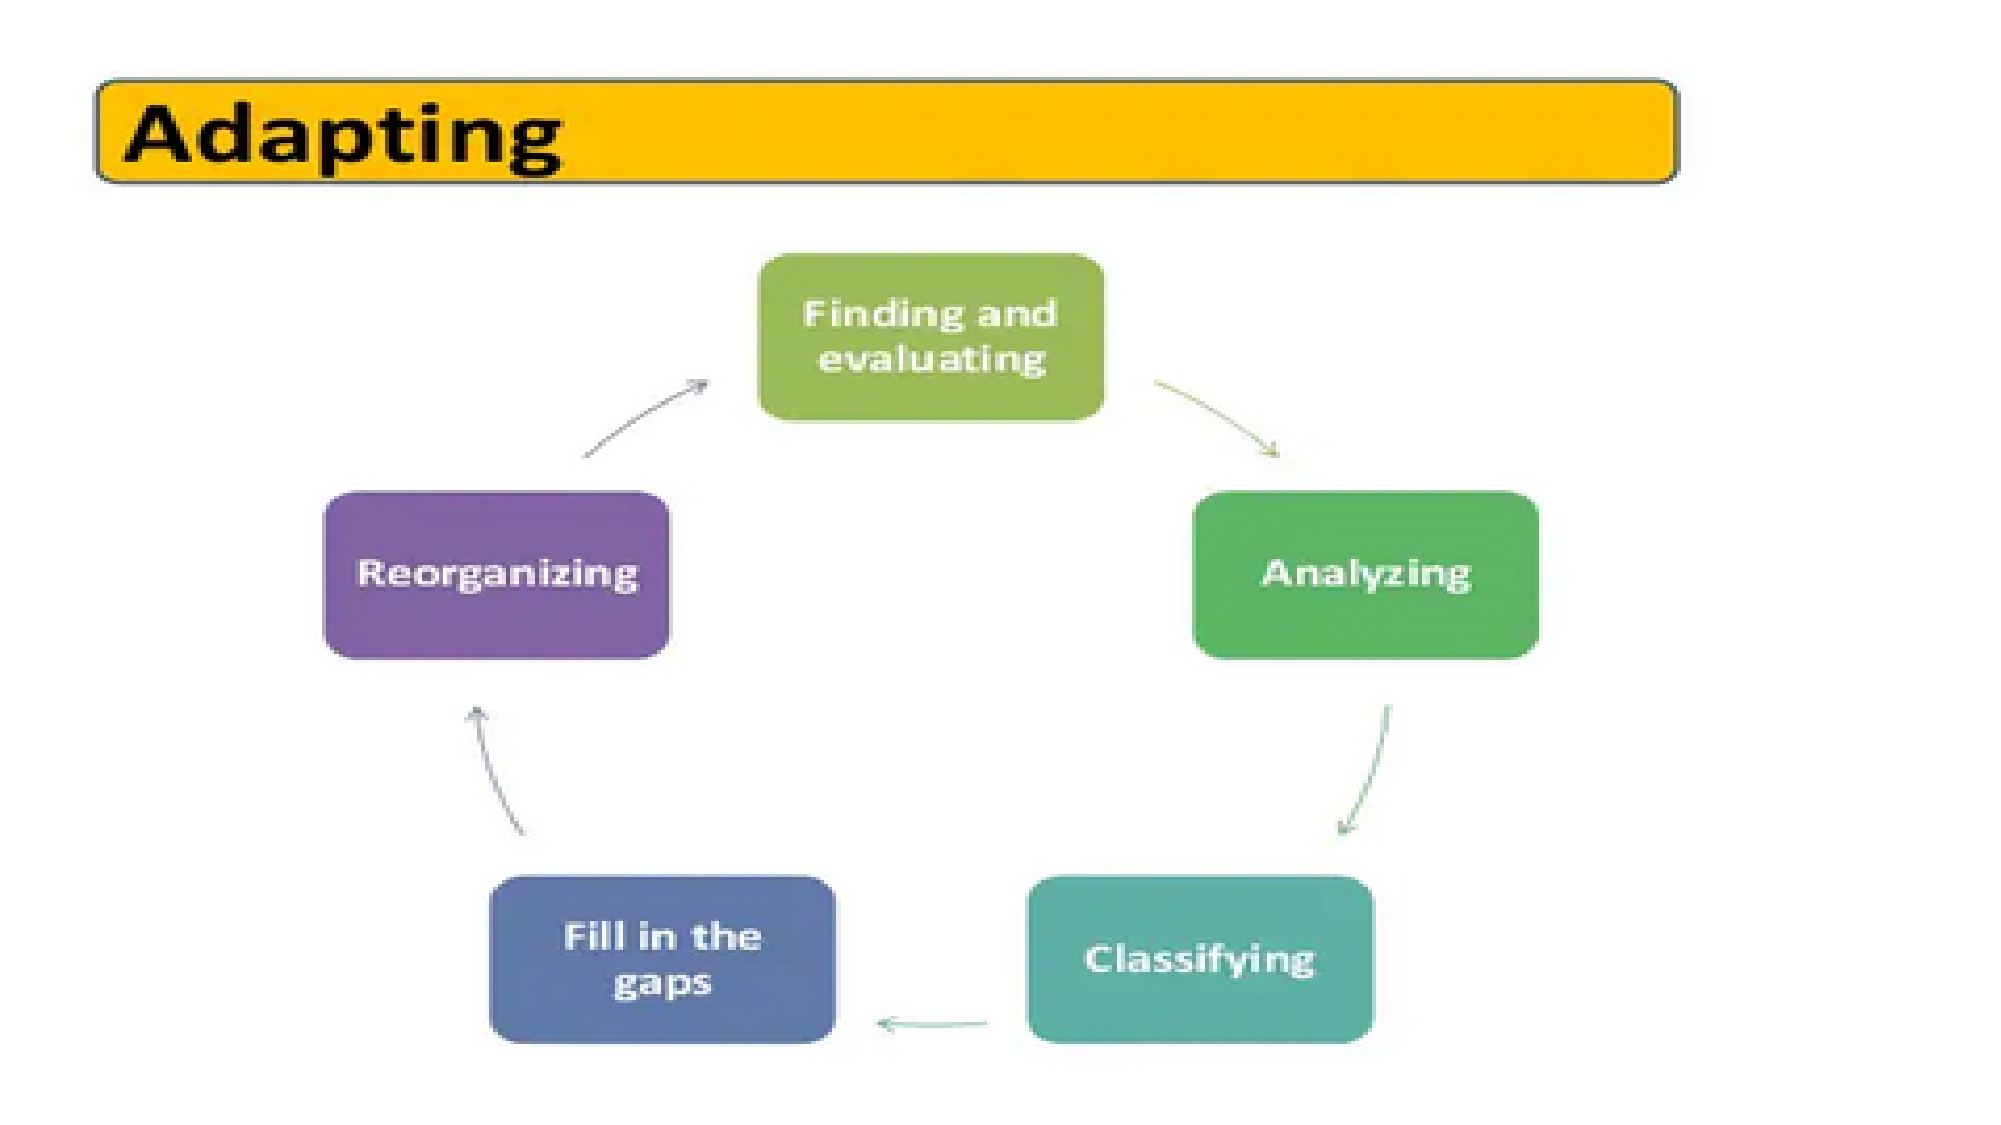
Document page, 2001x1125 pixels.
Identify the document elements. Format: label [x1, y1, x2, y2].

picture [38, 27, 1937, 1092]
